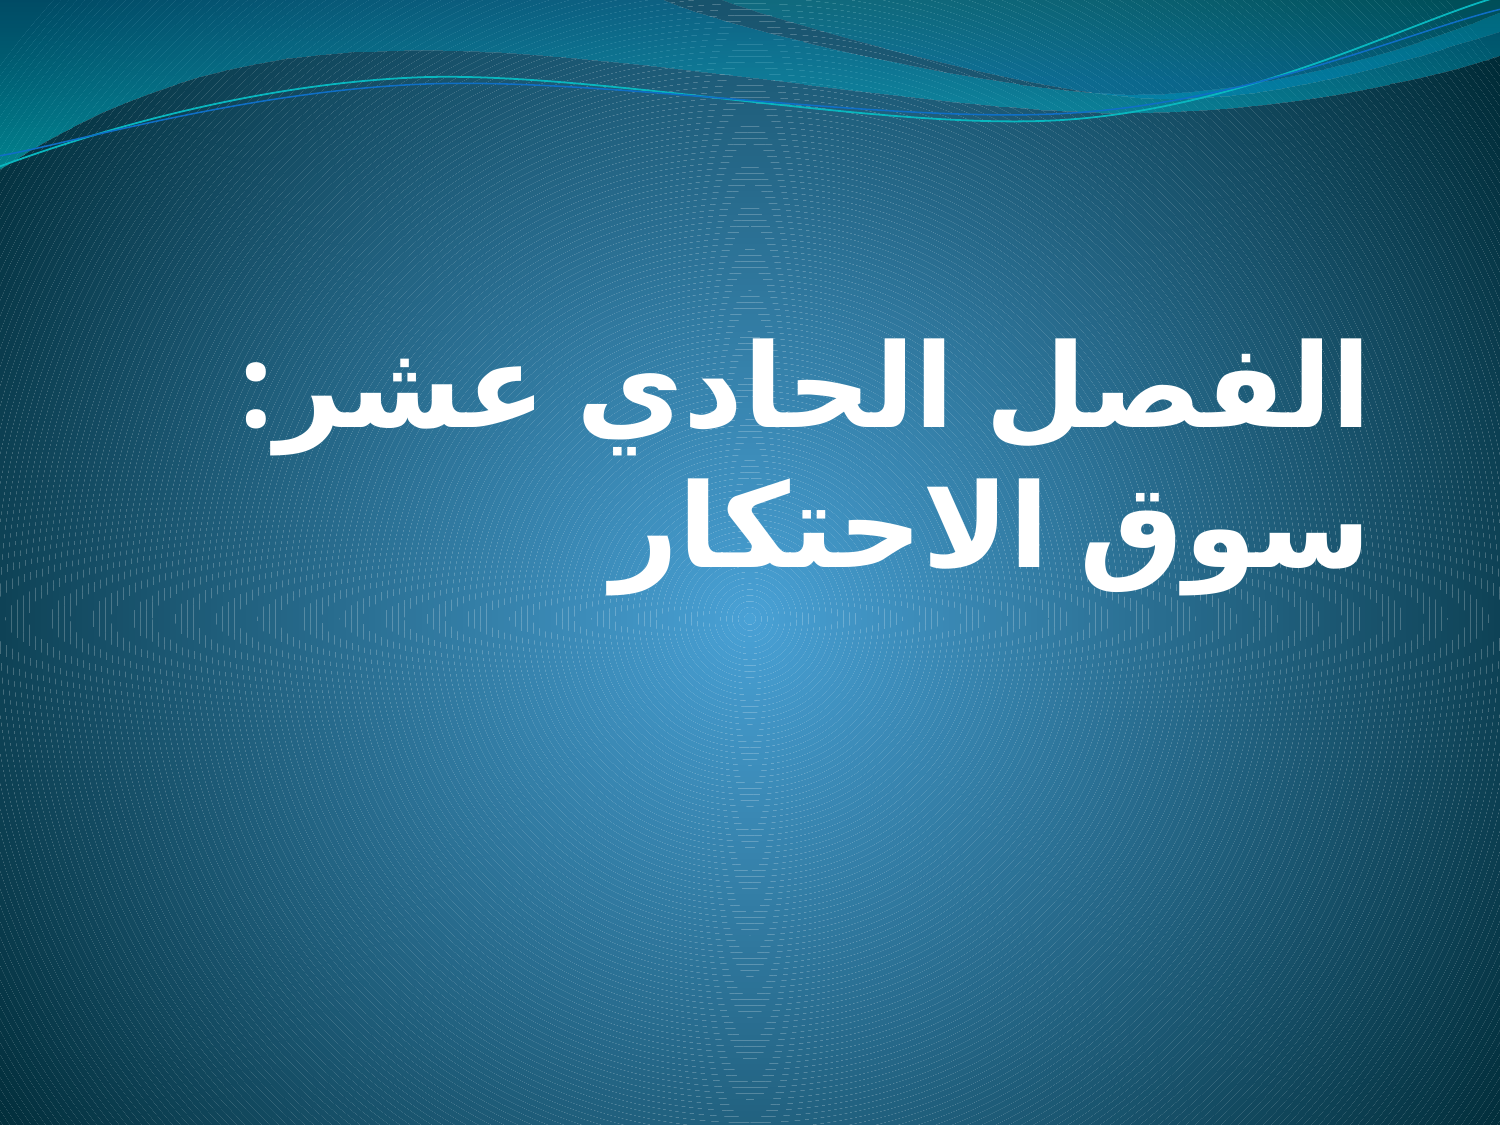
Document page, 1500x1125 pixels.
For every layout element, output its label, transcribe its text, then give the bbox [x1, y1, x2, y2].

title الفصل الحادي عشر: سوق الاحتكار [87, 290, 1376, 591]
